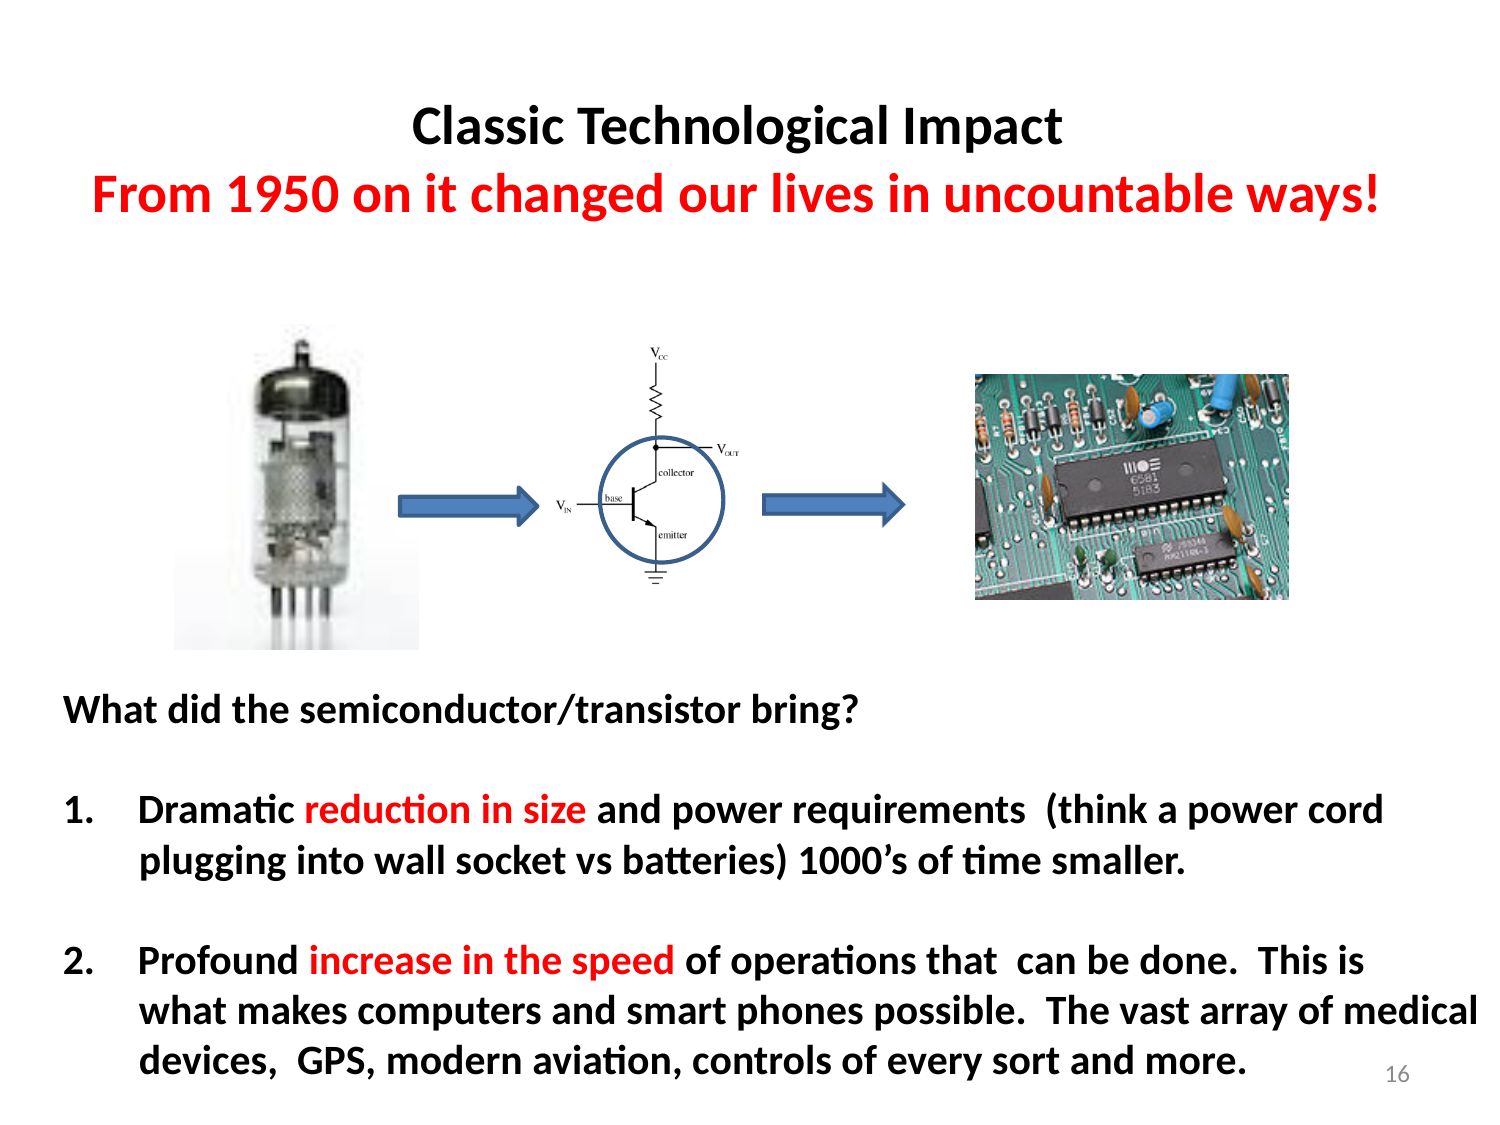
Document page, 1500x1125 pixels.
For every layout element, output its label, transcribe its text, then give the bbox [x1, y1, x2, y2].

text_box [423, 494, 507, 518]
title Classic Technological Impact From 1950 on it changed our lives in uncountable ways! [63, 62, 1414, 250]
picture [512, 327, 906, 610]
text_box What did the semiconductor/transistor bring? Dramatic reduction in size and power requirements (think a power cord plugging into wall socket vs batteries) 1000’s of time smaller. Profound increase in the speed of operations that can be done. This is what makes computers and smart phones possible. The vast array of medical devices, GPS, modern aviation, controls of every sort and more. [48, 674, 1500, 1090]
picture [174, 324, 419, 651]
picture [975, 374, 1289, 601]
slide_number 16 [1074, 1042, 1425, 1103]
